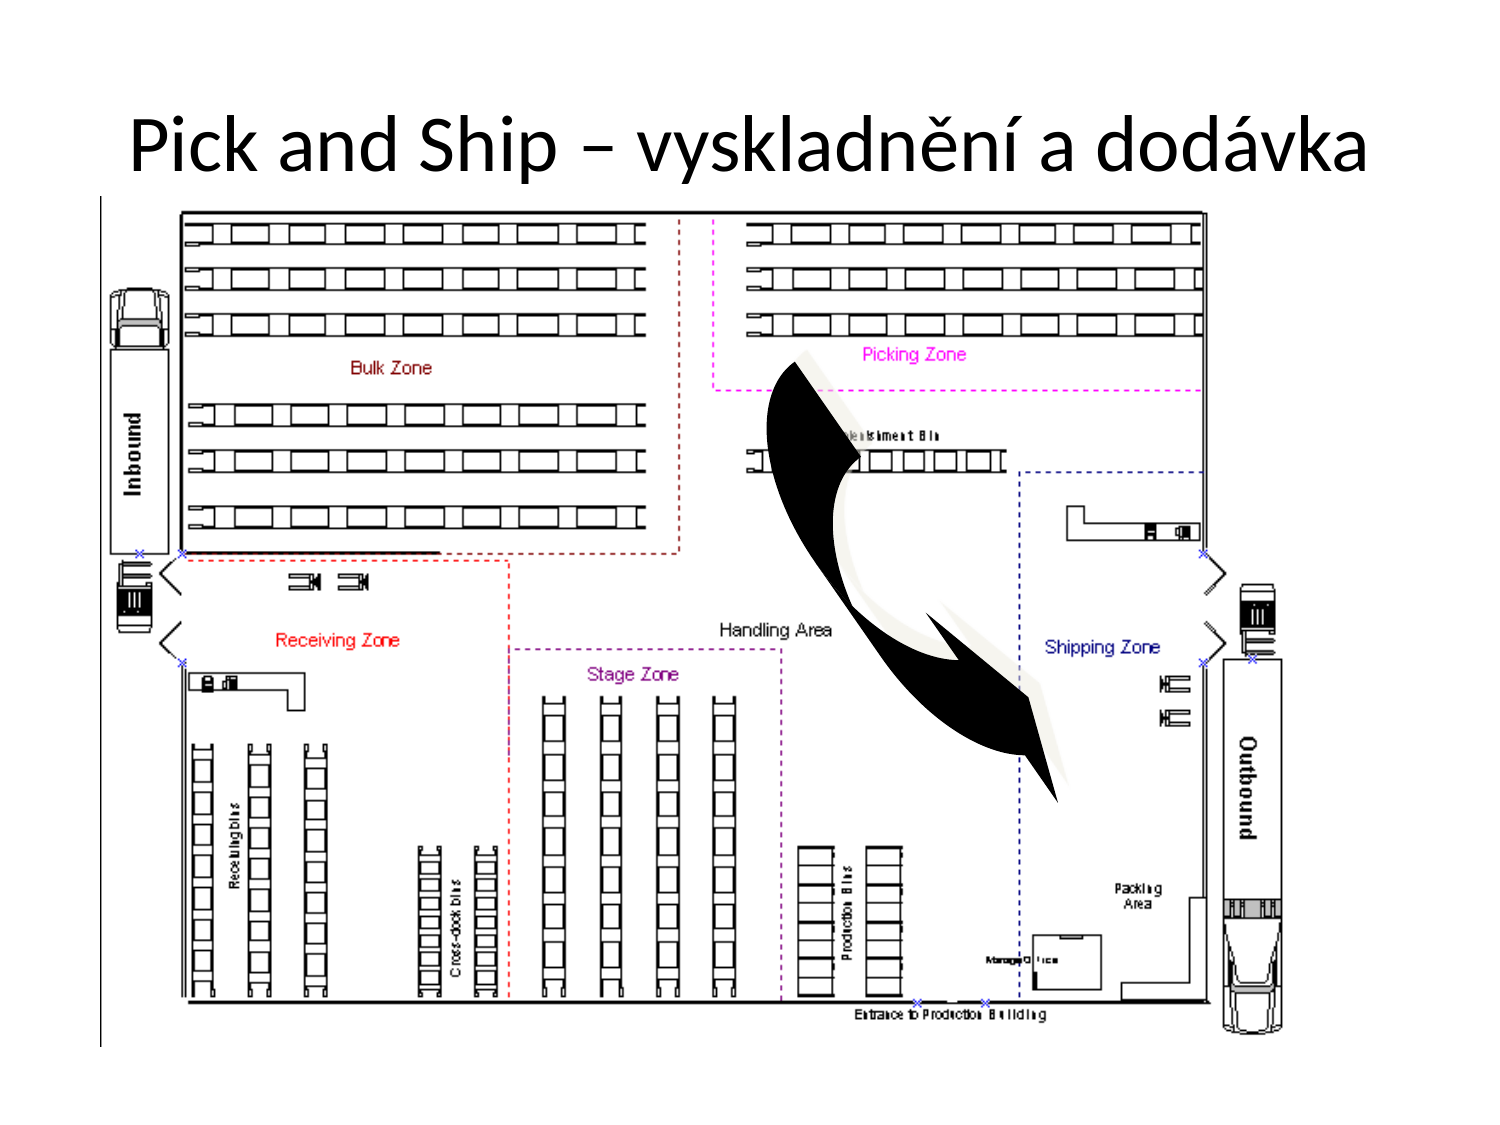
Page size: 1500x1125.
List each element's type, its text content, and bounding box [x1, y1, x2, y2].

title Pick and Ship – vyskladnění a dodávka [75, 45, 1425, 233]
picture [100, 196, 1298, 1047]
